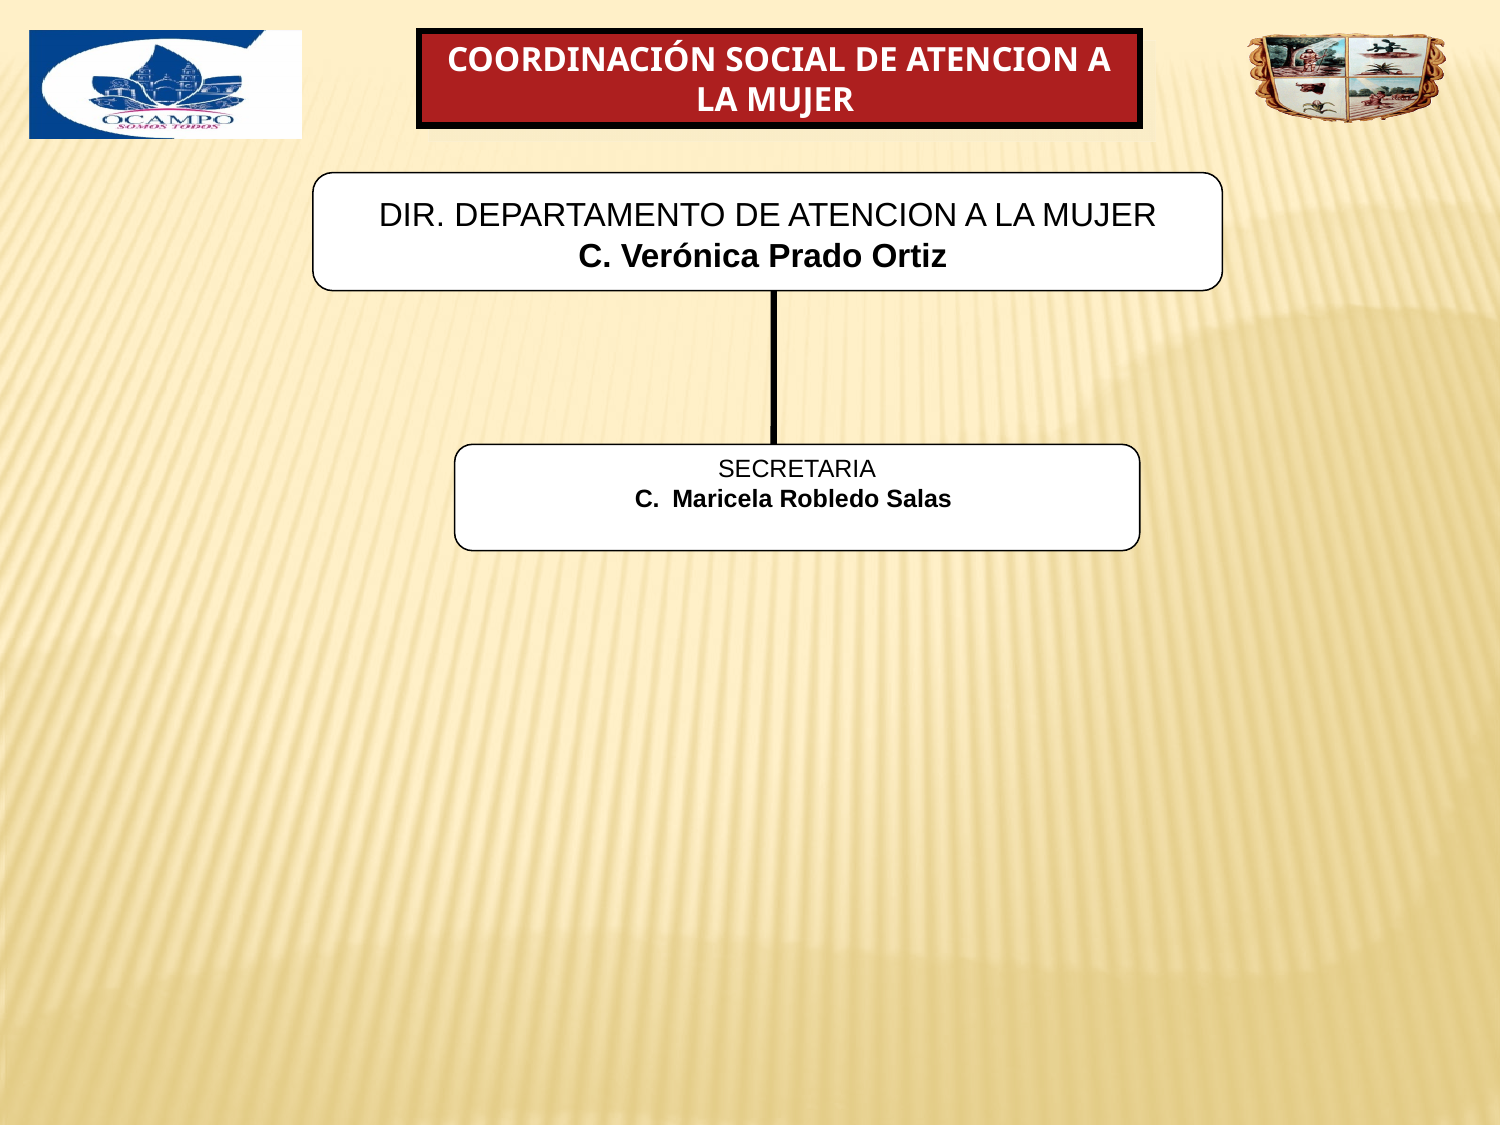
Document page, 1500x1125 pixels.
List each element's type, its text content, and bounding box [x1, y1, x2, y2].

text_box DIR. DEPARTAMENTO DE ATENCION A LA MUJER C. Verónica Prado Ortiz [312, 172, 1223, 291]
text_box SECRETARIA Maricela Robledo Salas [454, 444, 1140, 551]
picture [29, 30, 302, 139]
picture [1245, 30, 1448, 126]
text_box COORDINACIÓN SOCIAL DE ATENCION A LA MUJER [419, 30, 1140, 126]
